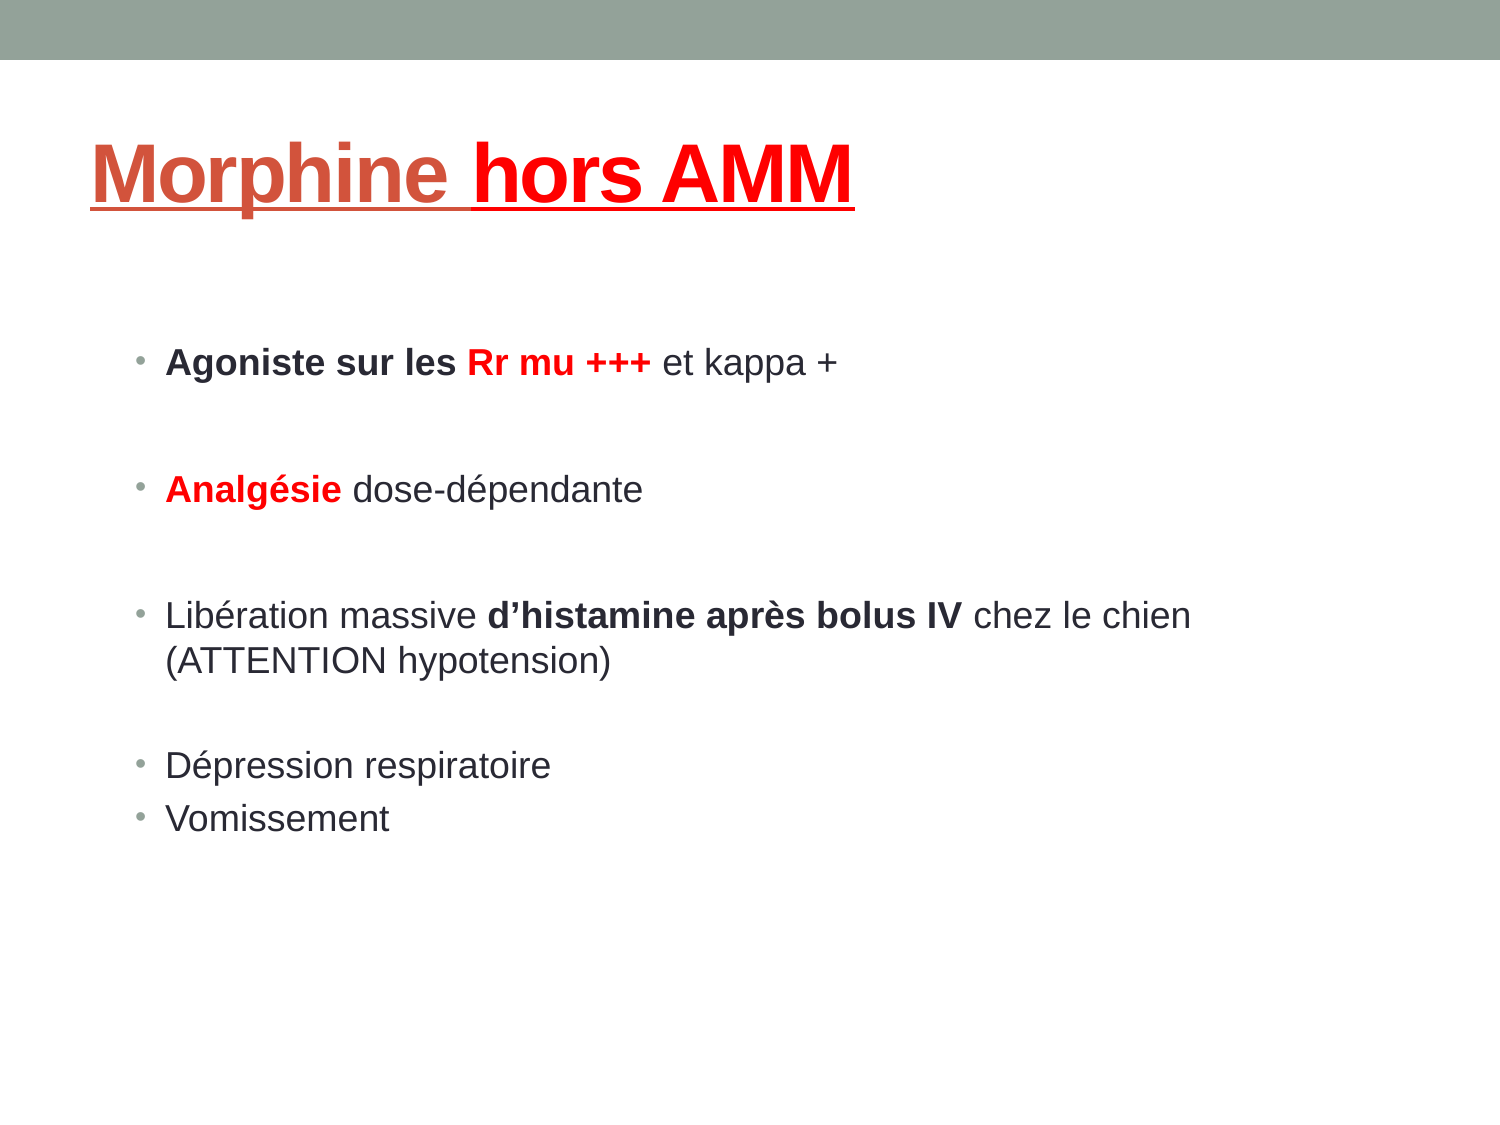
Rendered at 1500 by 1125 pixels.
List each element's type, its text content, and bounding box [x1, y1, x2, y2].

list Agoniste sur les Rr mu +++ et kappa + Analgésie dose-dépendante Libération massive d’histamine après bolus IV chez le chien (ATTENTION hypotension) Dépression respiratoire Vomissement [75, 262, 1425, 1063]
title Morphine hors AMM [75, 87, 1425, 250]
